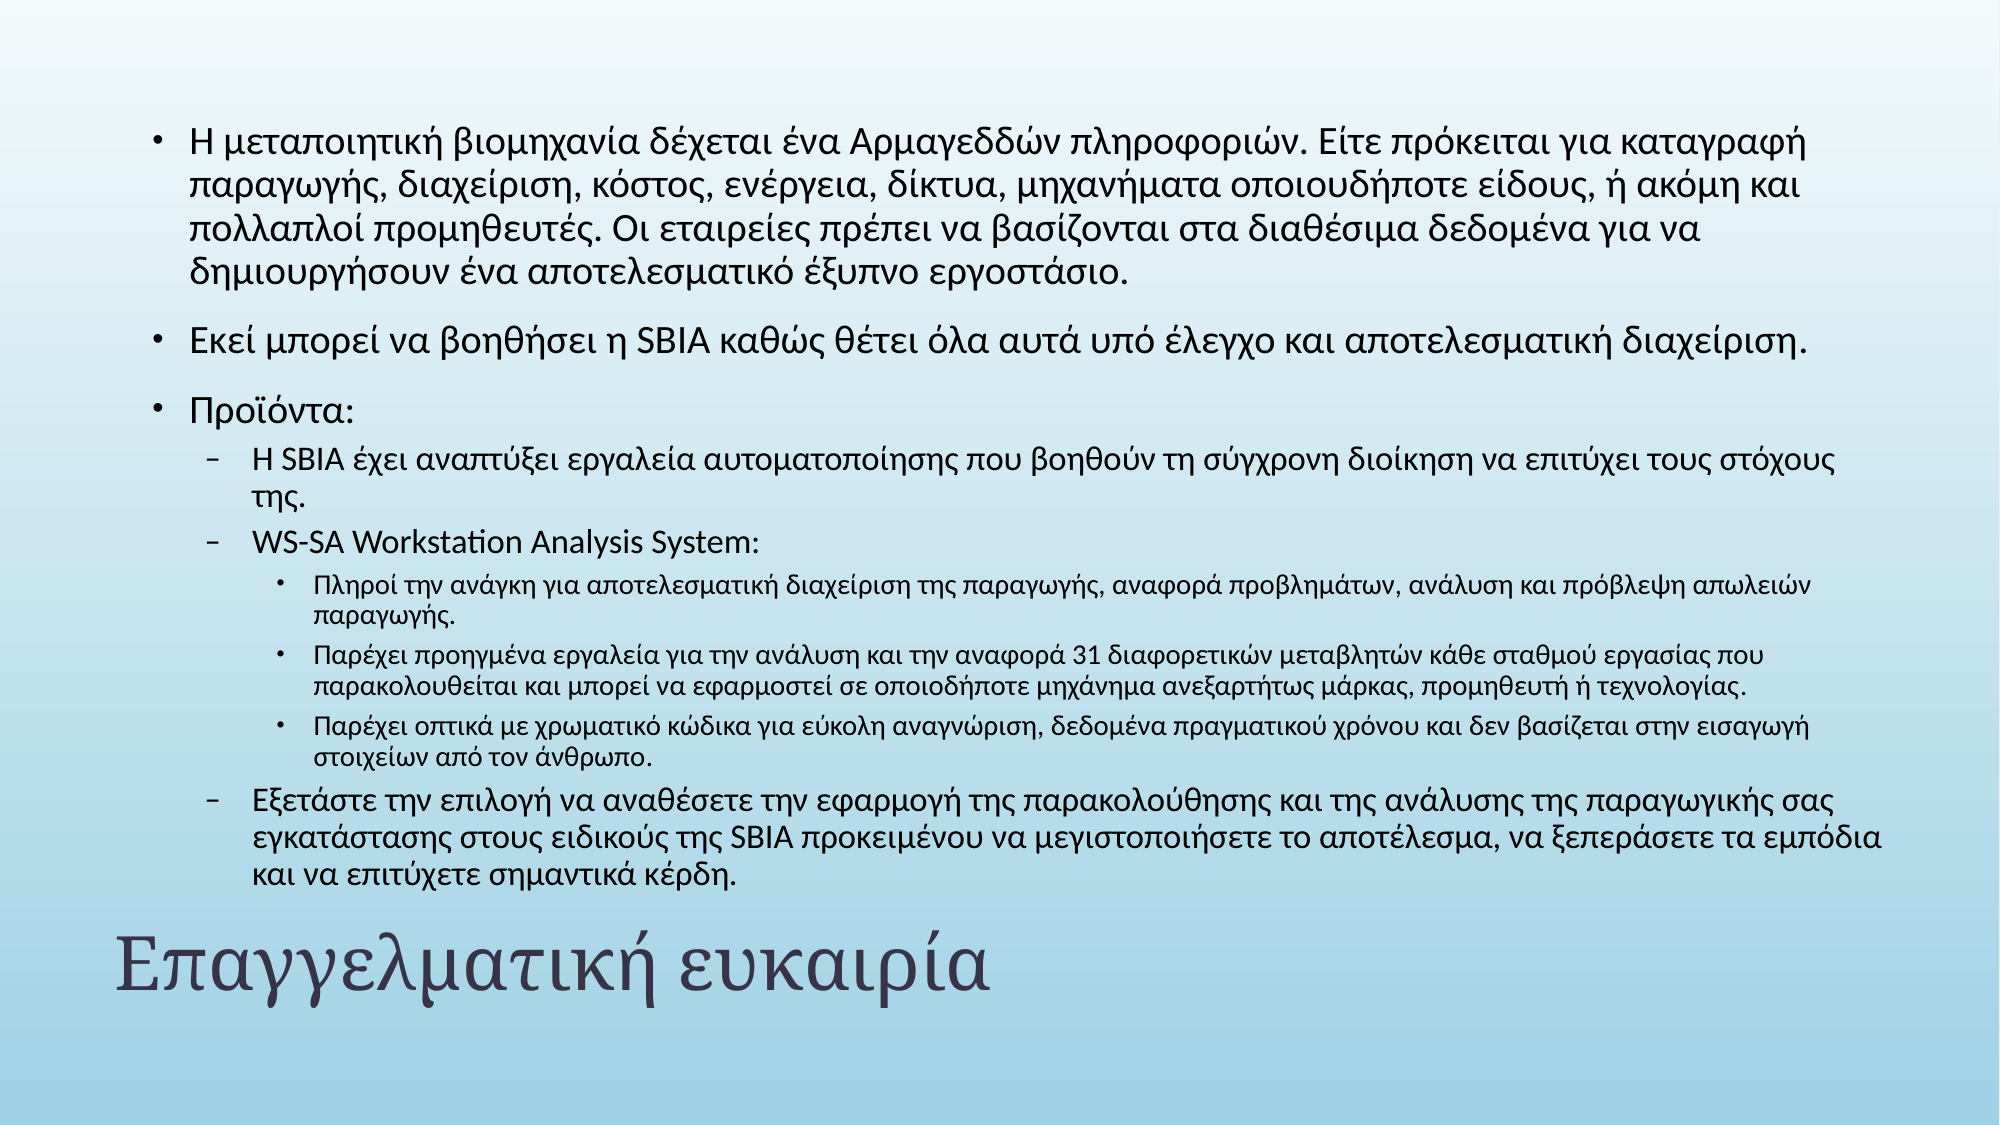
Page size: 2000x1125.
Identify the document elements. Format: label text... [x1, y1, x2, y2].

title Επαγγελματική ευκαιρία [99, 837, 1900, 1013]
list Η μεταποιητική βιομηχανία δέχεται ένα Αρμαγεδδών πληροφοριών. Είτε πρόκειται για καταγραφή παραγωγής, διαχείριση, κόστος, ενέργεια, δίκτυα, μηχανήματα οποιουδήποτε είδους, ή ακόμη και πολλαπλοί προμηθευτές. Οι εταιρείες πρέπει να βασίζονται στα διαθέσιμα δεδομένα για να δημιουργήσουν ένα αποτελεσματικό έξυπνο εργοστάσιο. Εκεί μπορεί να βοηθήσει η SBIA καθώς θέτει όλα αυτά υπό έλεγχο και αποτελεσματική διαχείριση. Προϊόντα: Η SBIA έχει αναπτύξει εργαλεία αυτοματοποίησης που βοηθούν τη σύγχρονη διοίκηση να επιτύχει τους στόχους της. WS-SA Workstation Analysis System: Πληροί την ανάγκη για αποτελεσματική διαχείριση της παραγωγής, αναφορά προβλημάτων, ανάλυση και πρόβλεψη απωλειών παραγωγής. Παρέχει προηγμένα εργαλεία για την ανάλυση και την αναφορά 31 διαφορετικών μεταβλητών κάθε σταθμού εργασίας που παρακολουθείται και μπορεί να εφαρμοστεί σε οποιοδήποτε μηχάνημα ανεξαρτήτως μάρκας, προμηθευτή ή τεχνολογίας. Παρέχει οπτικά με χρωματικό κώδικα για εύκολη αναγνώριση, δεδομένα πραγματικού χρόνου και δεν βασίζεται στην εισαγωγή στοιχείων από τον άνθρωπο. Εξετάστε την επιλογή να αναθέσετε την εφαρμογή της παρακολούθησης και της ανάλυσης της παραγωγικής σας εγκατάστασης στους ειδικούς της SBIA προκειμένου να μεγιστοποιήσετε το αποτέλεσμα, να ξεπεράσετε τα εμπόδια και να επιτύχετε σημαντικά κέρδη. [137, 112, 1900, 906]
